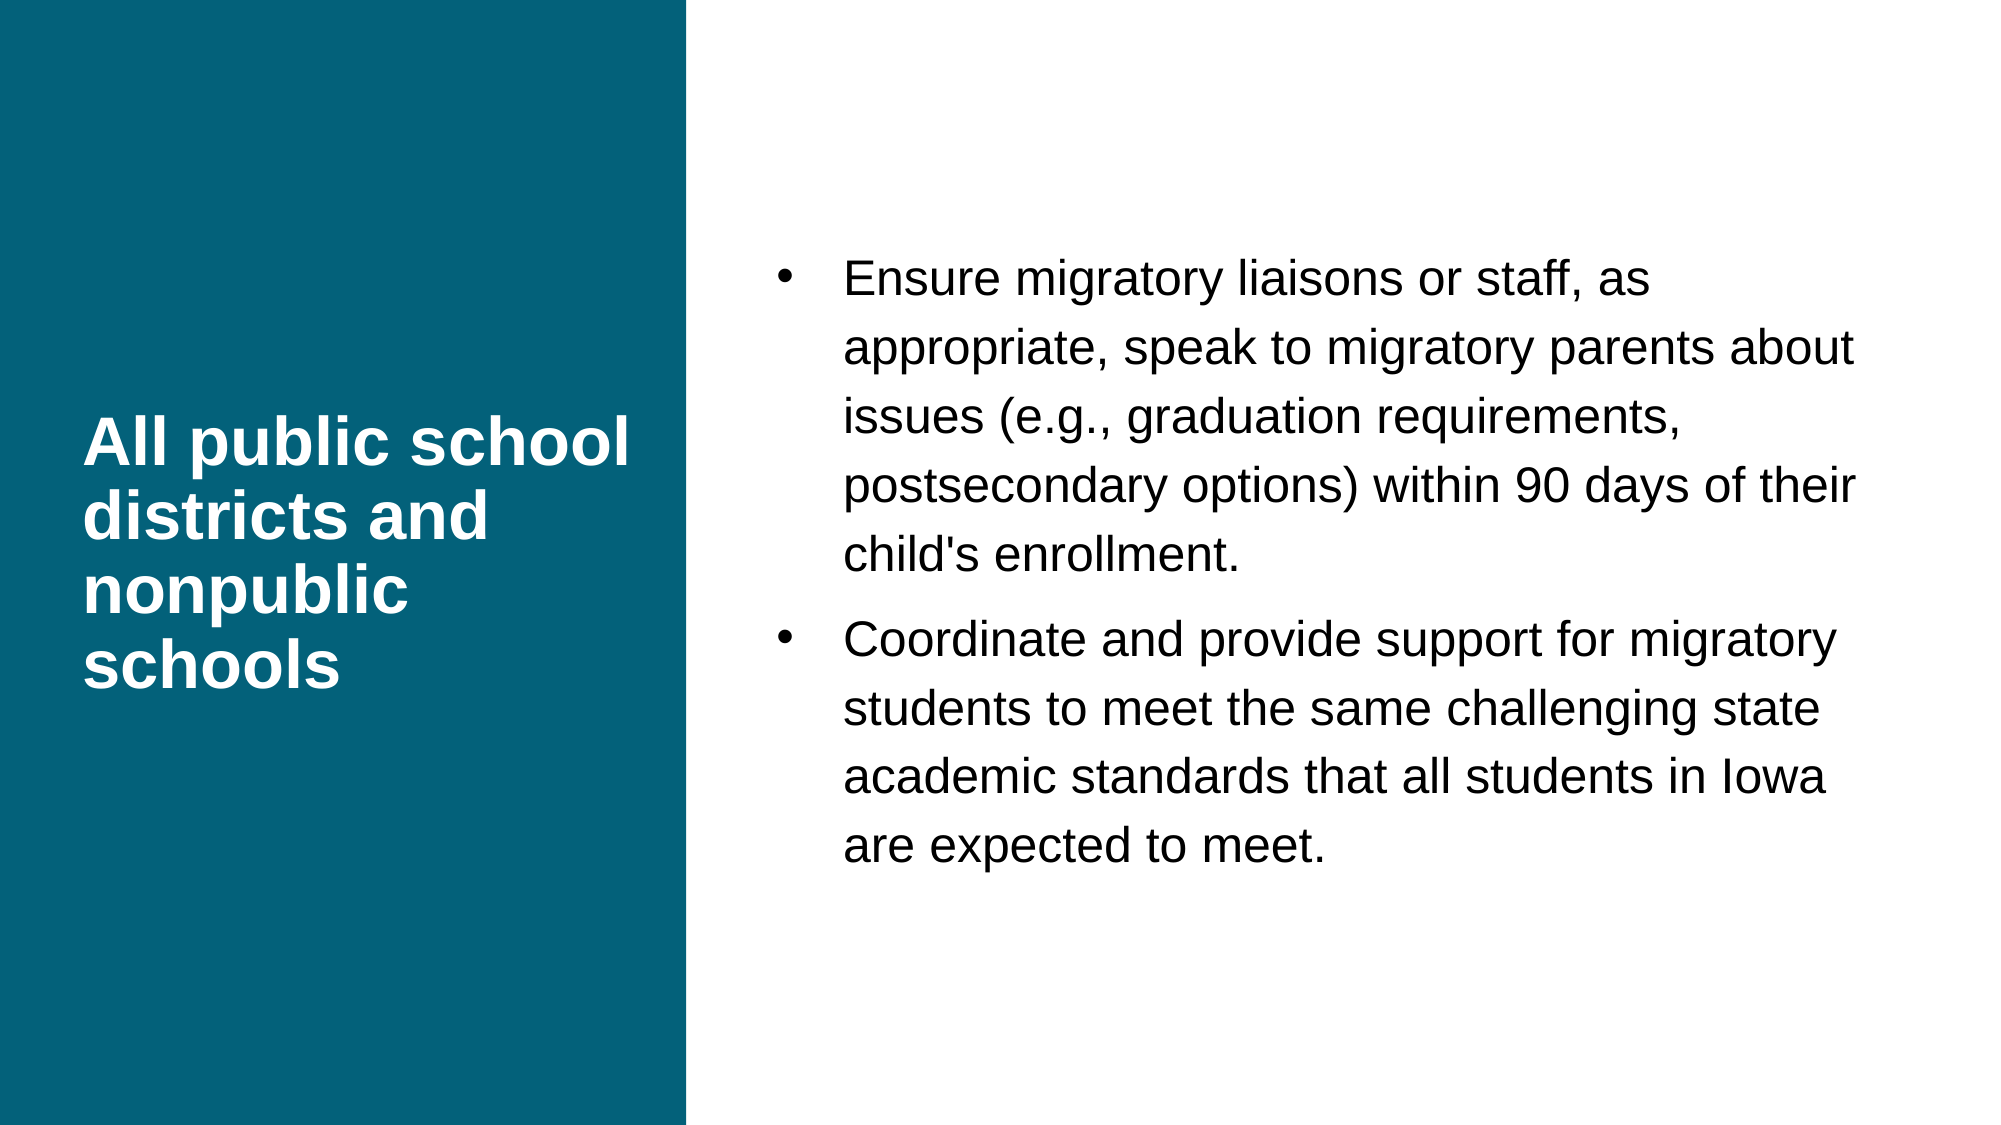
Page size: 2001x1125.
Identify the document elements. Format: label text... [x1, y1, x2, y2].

title All public school districts and nonpublic schools [67, 70, 648, 1040]
list Ensure migratory liaisons or staff, as appropriate, speak to migratory parents about issues (e.g., graduation requirements, postsecondary options) within 90 days of their child's enrollment. Coordinate and provide support for migratory students to meet the same challenging state academic standards that all students in Iowa are expected to meet. [753, 70, 1905, 1040]
